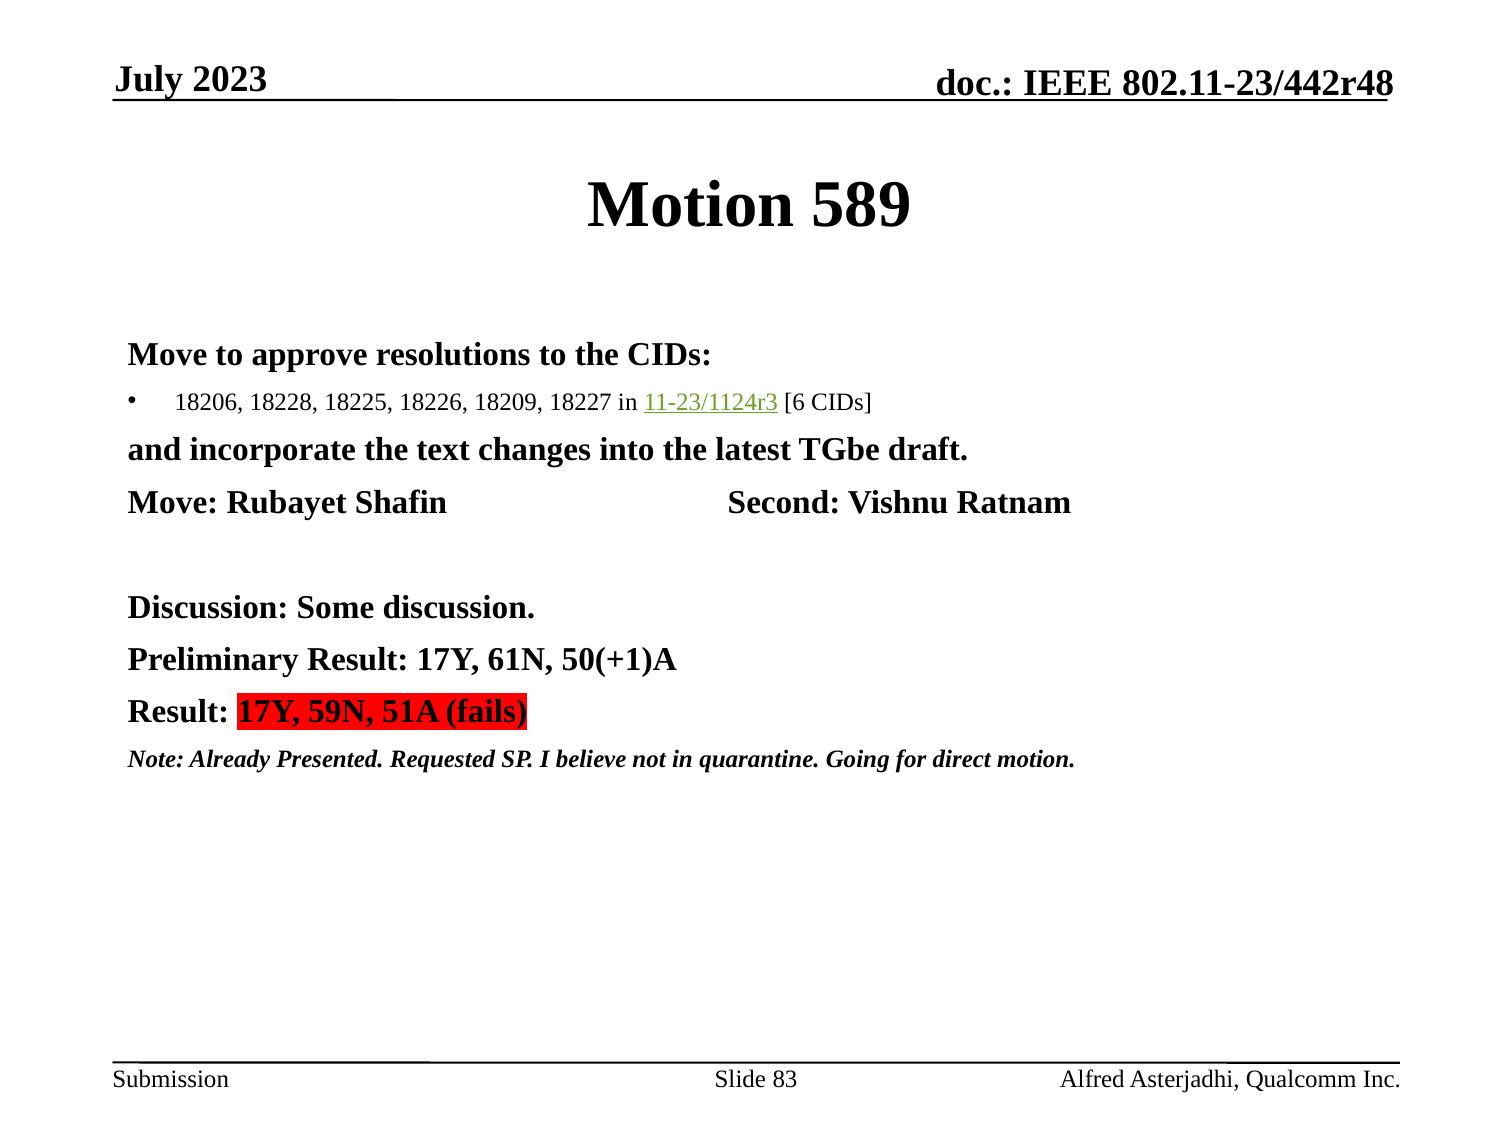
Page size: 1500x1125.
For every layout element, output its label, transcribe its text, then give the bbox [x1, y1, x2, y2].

title Motion 589 [112, 112, 1388, 288]
list Move to approve resolutions to the CIDs: 18206, 18228, 18225, 18226, 18209, 18227 in 11-23/1124r3 [6 CIDs] and incorporate the text changes into the latest TGbe draft. Move: Rubayet Shafin Second: Vishnu Ratnam Discussion: Some discussion. Preliminary Result: 17Y, 61N, 50(+1)A Result: 17Y, 59N, 51A (fails) Note: Already Presented. Requested SP. I believe not in quarantine. Going for direct motion. [112, 324, 1388, 1063]
footer Alfred Asterjadhi, Qualcomm Inc. [878, 1061, 1402, 1093]
slide_number Slide 83 [712, 1061, 800, 1123]
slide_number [114, 54, 423, 100]
